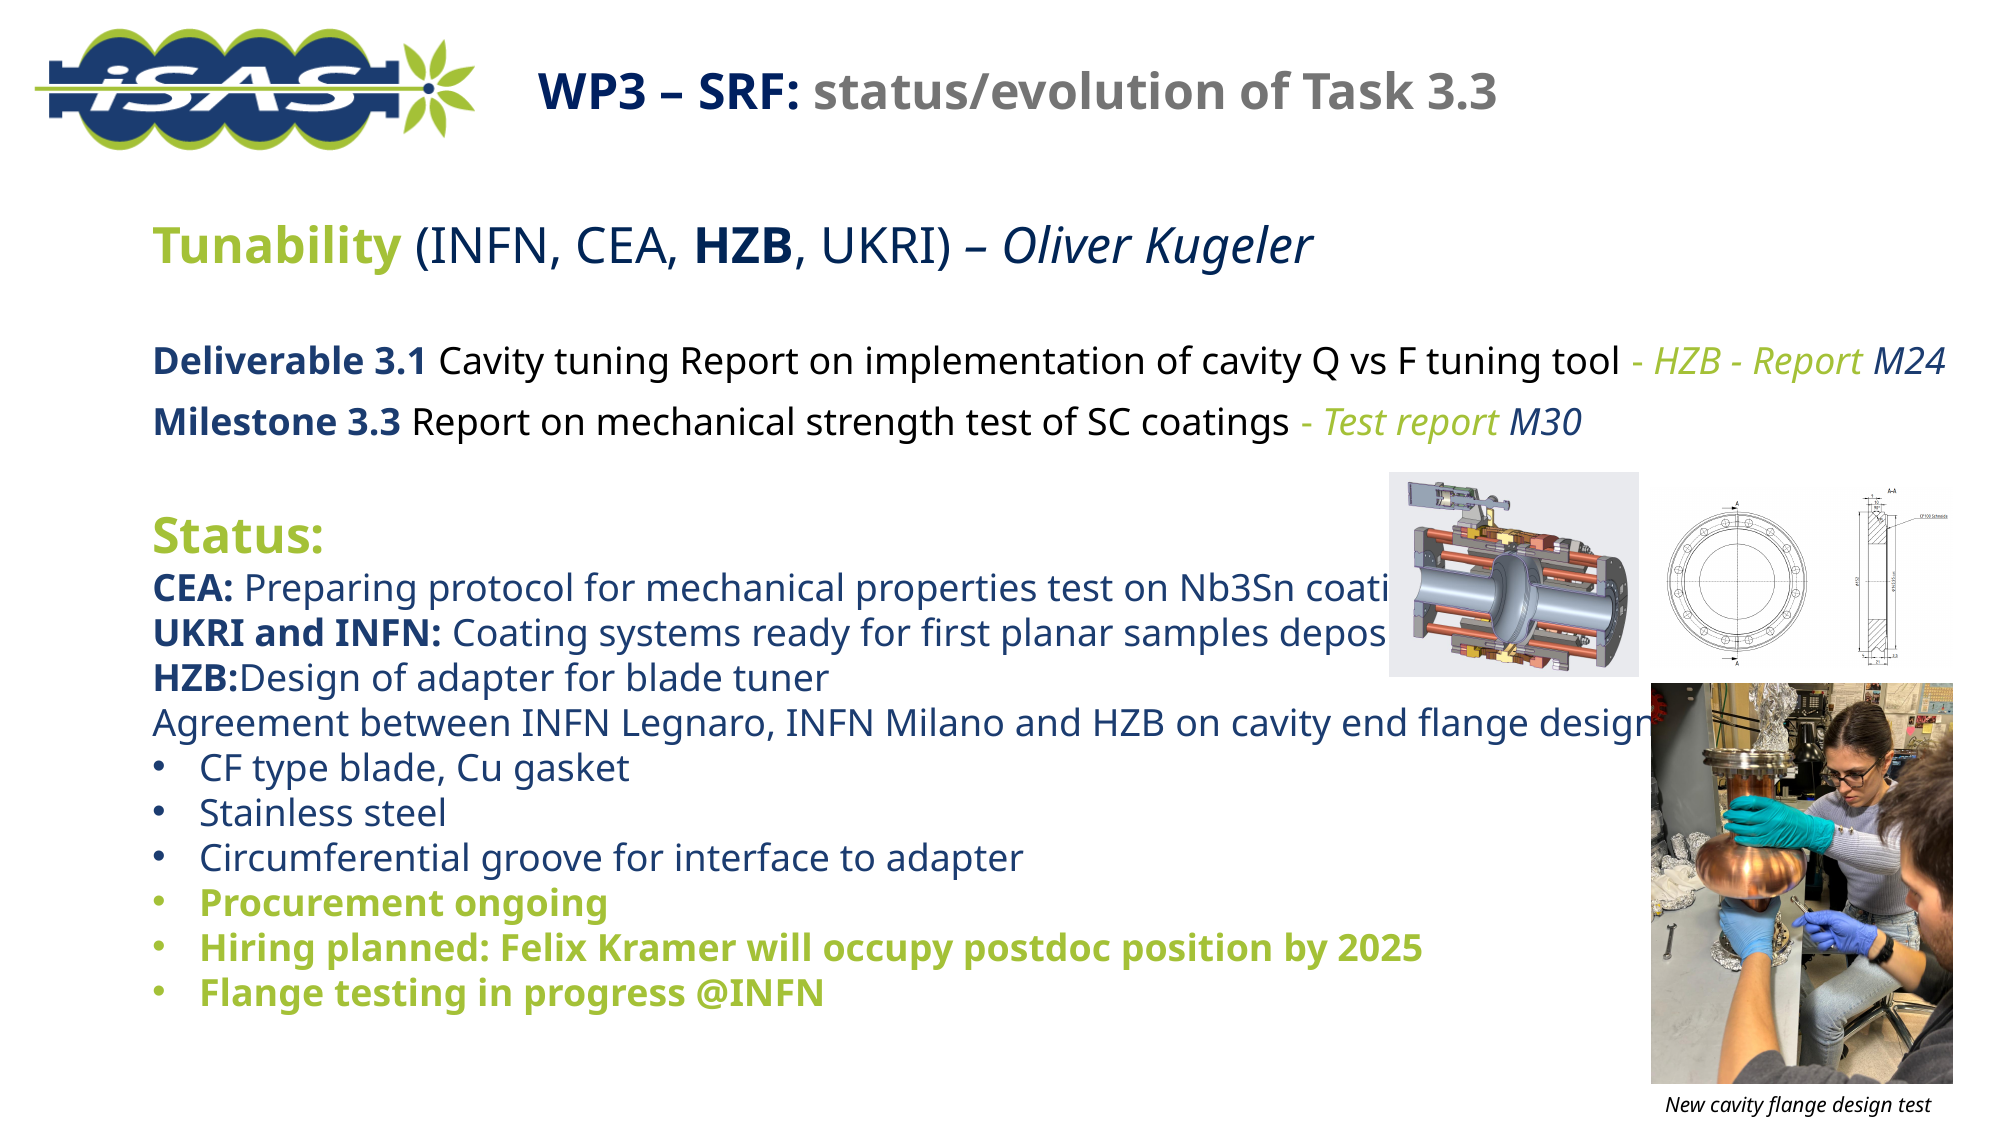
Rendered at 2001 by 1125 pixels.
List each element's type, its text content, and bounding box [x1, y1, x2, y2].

picture [1650, 682, 1953, 1085]
picture [26, 17, 484, 162]
list Tunability (INFN, CEA, HZB, UKRI) – Oliver Kugeler [137, 205, 1863, 316]
text_box Milestone 3.3 Report on mechanical strength test of SC coatings - Test report M30 [137, 390, 1905, 451]
picture [1388, 472, 1639, 678]
text_box WP3 – SRF: status/evolution of Task 3.3 [524, 51, 1527, 127]
text_box Status: CEA: Preparing protocol for mechanical properties test on Nb3Sn coatings UKRI and INFN: Coating systems ready for first planar samples deposition HZB:Design of adapter for blade tuner Agreement between INFN Legnaro, INFN Milano and HZB on cavity end flange design: CF type blade, Cu gasket Stainless steel Circumferential groove for interface to adapter Procurement ongoing Hiring planned: Felix Kramer will occupy postdoc position by 2025 Flange testing in progress @INFN [137, 496, 1905, 1021]
text_box New cavity flange design test [1650, 1085, 1951, 1124]
text_box Deliverable 3.1 Cavity tuning Report on implementation of cavity Q vs F tuning tool - HZB - Report M24 [137, 329, 1967, 390]
picture [1649, 486, 1953, 669]
